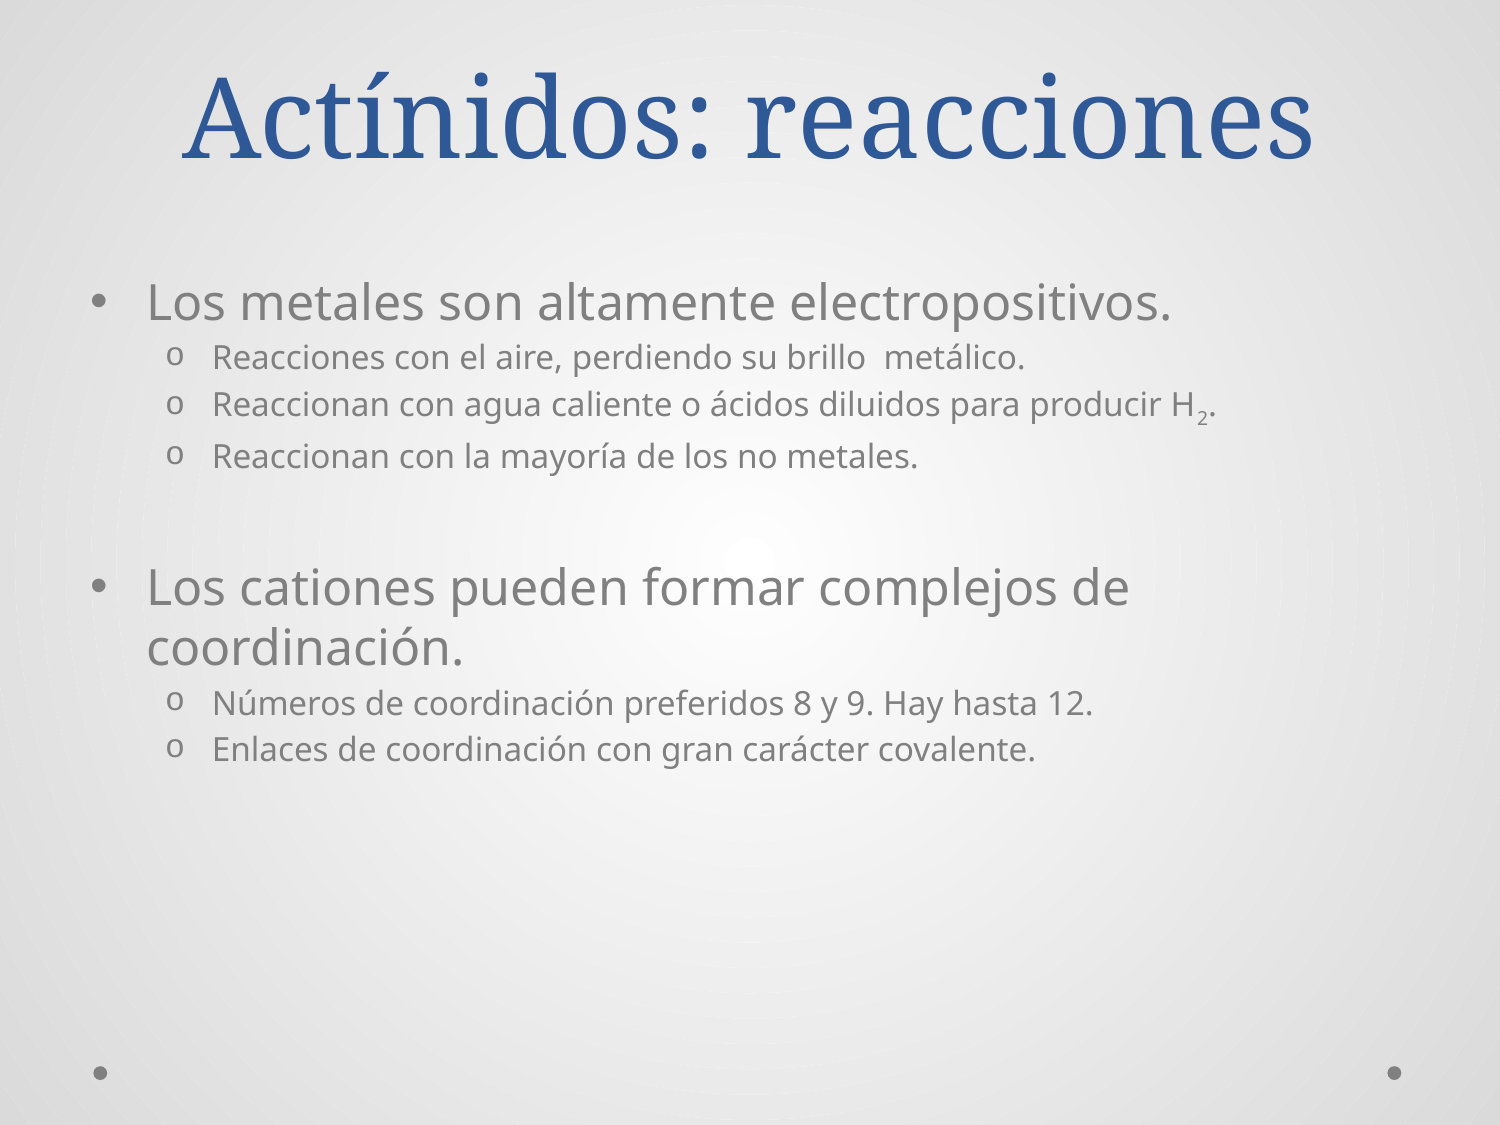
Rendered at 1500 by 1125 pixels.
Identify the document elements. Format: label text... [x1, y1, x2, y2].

title Actínidos: reacciones [75, 0, 1425, 189]
list Los metales son altamente electropositivos. Reacciones con el aire, perdiendo su brillo metálico. Reaccionan con agua caliente o ácidos diluidos para producir H2. Reaccionan con la mayoría de los no metales. Los cationes pueden formar complejos de coordinación. Números de coordinación preferidos 8 y 9. Hay hasta 12. Enlaces de coordinación con gran carácter covalente. [75, 262, 1425, 1005]
